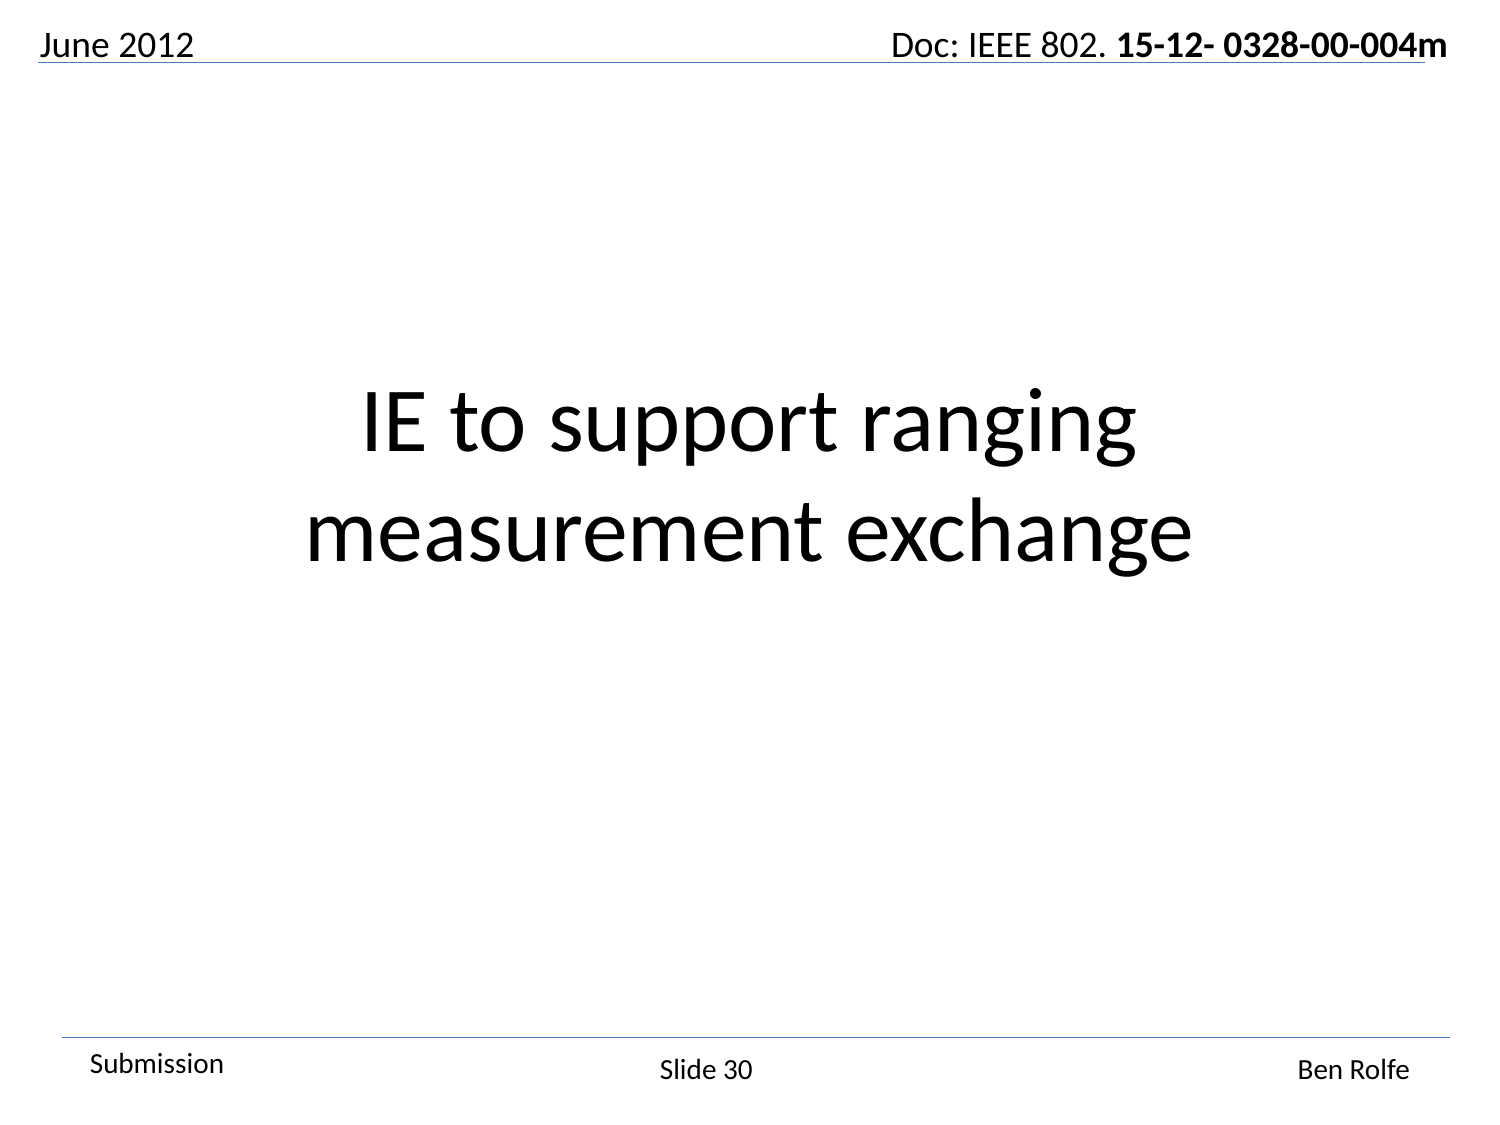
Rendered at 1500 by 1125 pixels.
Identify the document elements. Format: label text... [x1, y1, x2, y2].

footer Ben Rolfe [950, 1037, 1425, 1098]
slide_number Slide 30 [512, 1037, 900, 1098]
title IE to support ranging measurement exchange [112, 349, 1388, 591]
